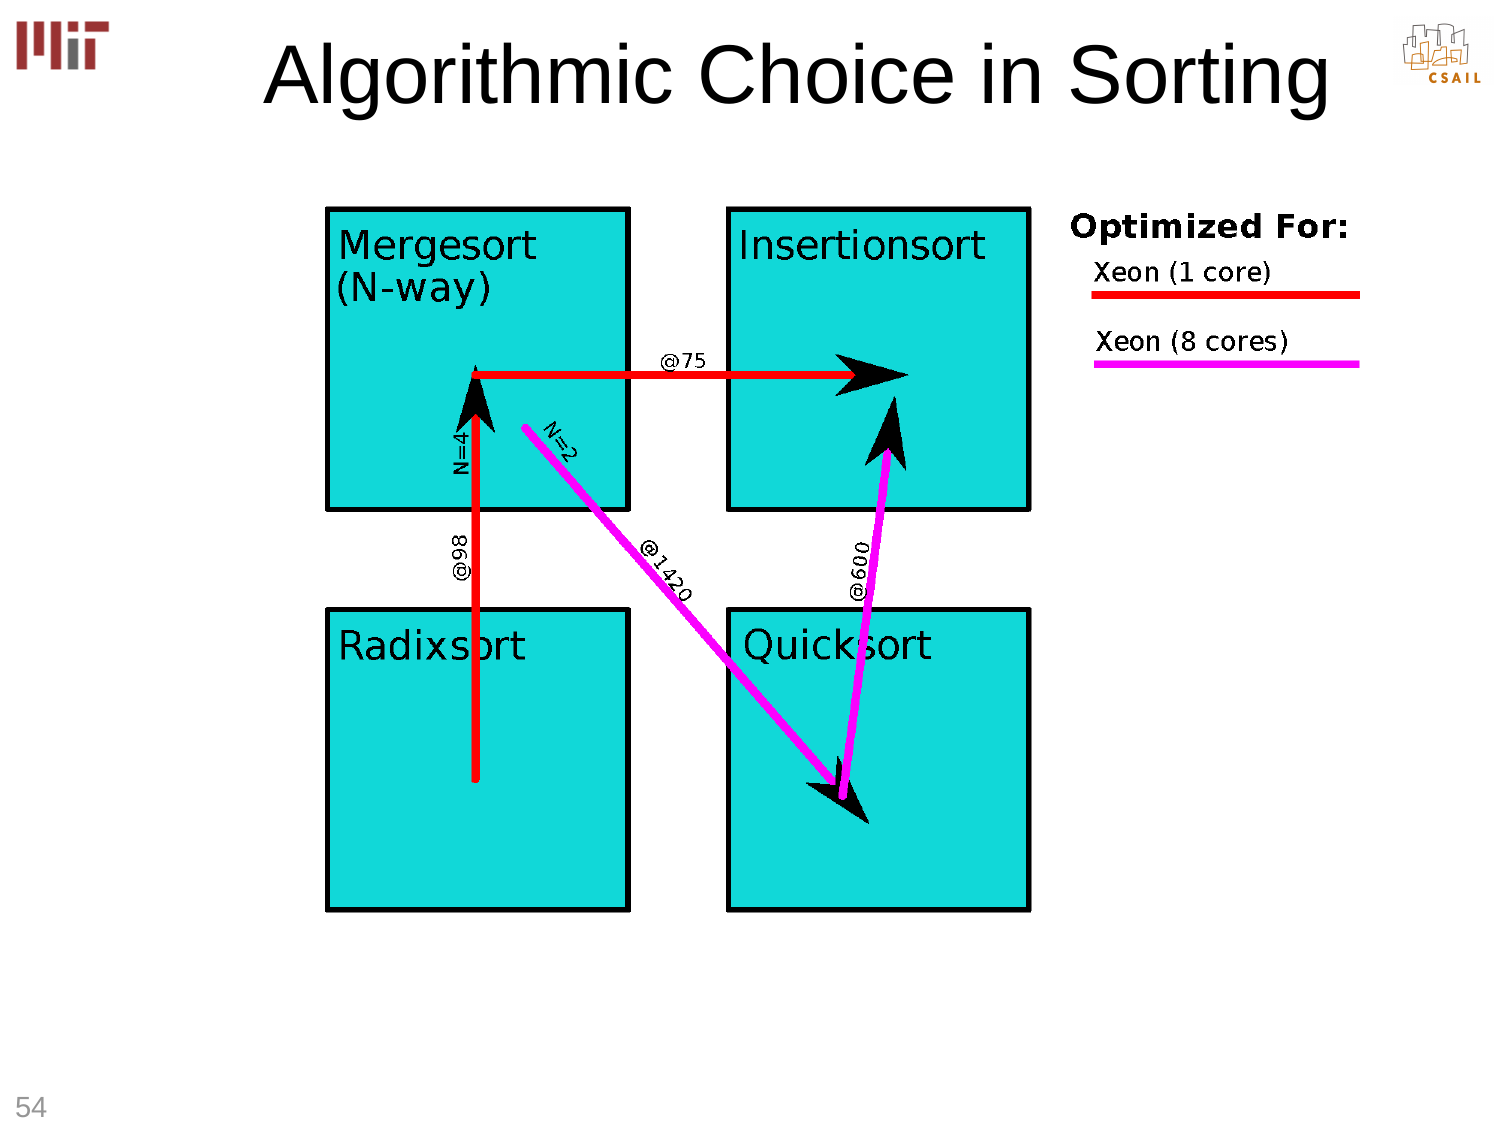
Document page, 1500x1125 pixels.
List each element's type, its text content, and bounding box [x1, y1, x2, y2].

title Algorithmic Choice in Sorting [194, 0, 1401, 141]
picture [12, 15, 116, 80]
picture [1401, 16, 1494, 85]
slide_number 54 [0, 1080, 72, 1125]
picture [137, 191, 1363, 934]
